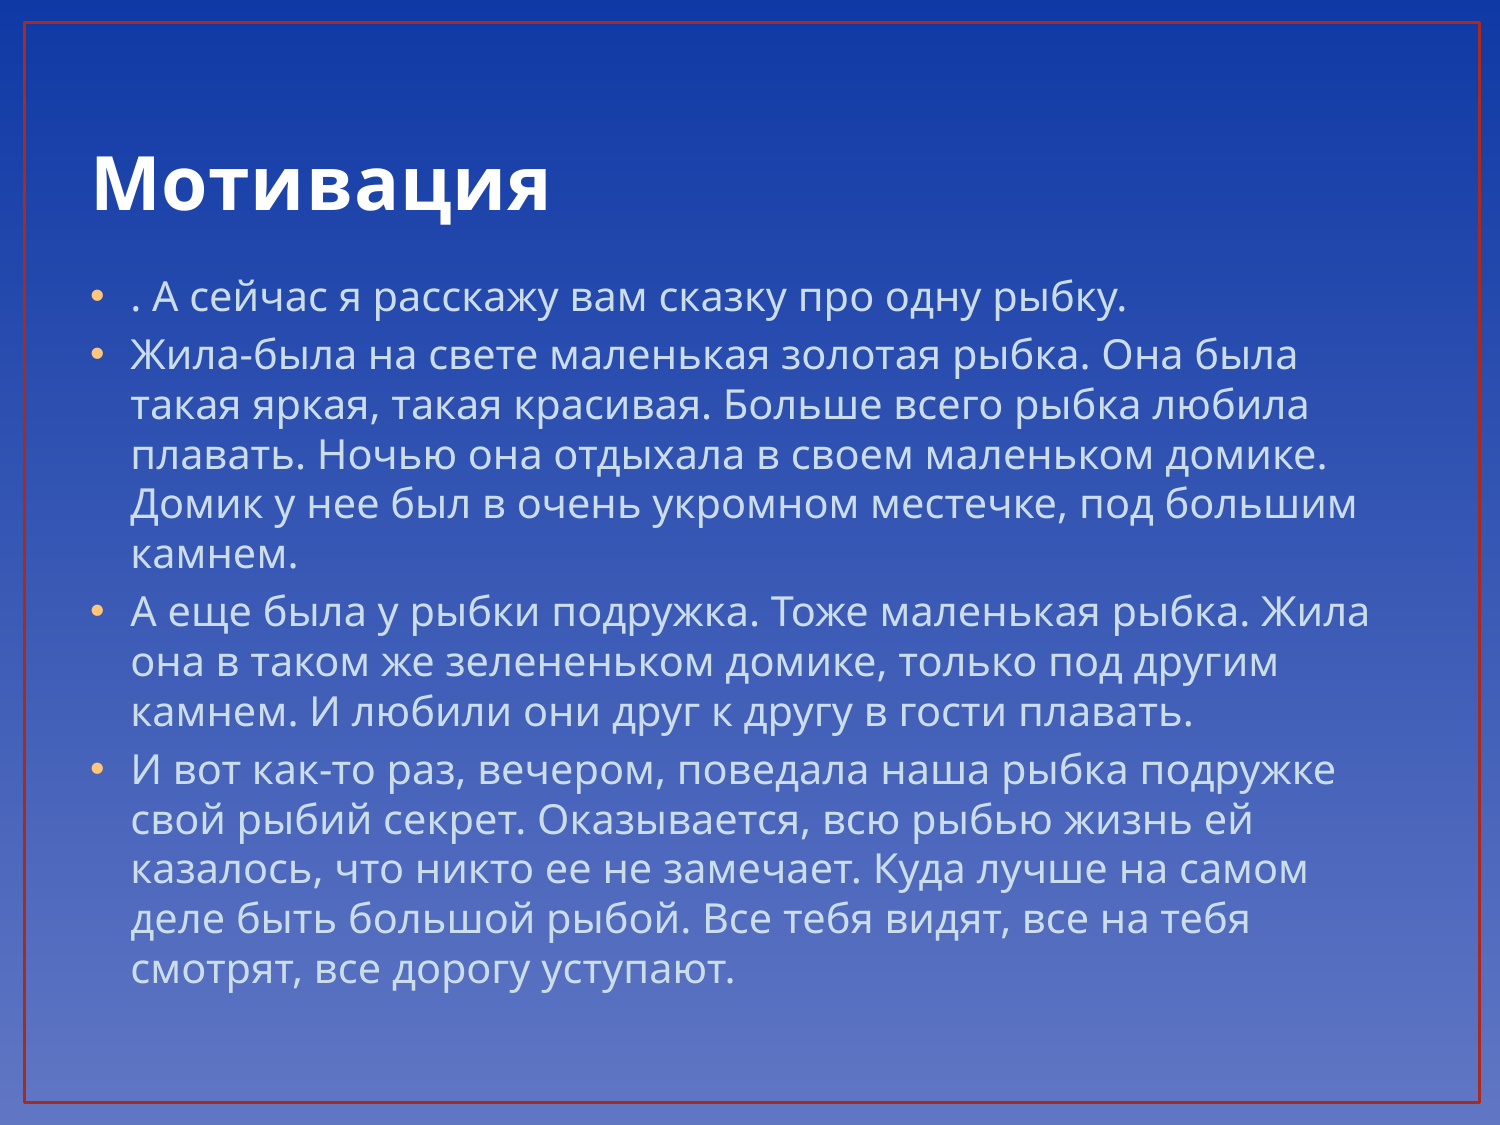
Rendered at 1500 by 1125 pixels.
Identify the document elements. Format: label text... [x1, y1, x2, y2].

list . А сейчас я расскажу вам сказку про одну рыбку. Жила-была на свете маленькая золотая рыбка. Она была такая яркая, такая красивая. Больше всего рыбка любила плавать. Ночью она отдыхала в своем маленьком домике. Домик у нее был в очень укромном местечке, под большим камнем. А еще была у рыбки подружка. Тоже маленькая рыбка. Жила она в таком же зелененьком домике, только под другим камнем. И любили они друг к другу в гости плавать. И вот как-то раз, вечером, поведала наша рыбка подружке свой рыбий секрет. Оказывается, всю рыбью жизнь ей казалось, что никто ее не замечает. Куда лучше на самом деле быть большой рыбой. Все тебя видят, все на тебя смотрят, все дорогу уступают. [75, 262, 1425, 1005]
title Мотивация [75, 45, 1425, 233]
